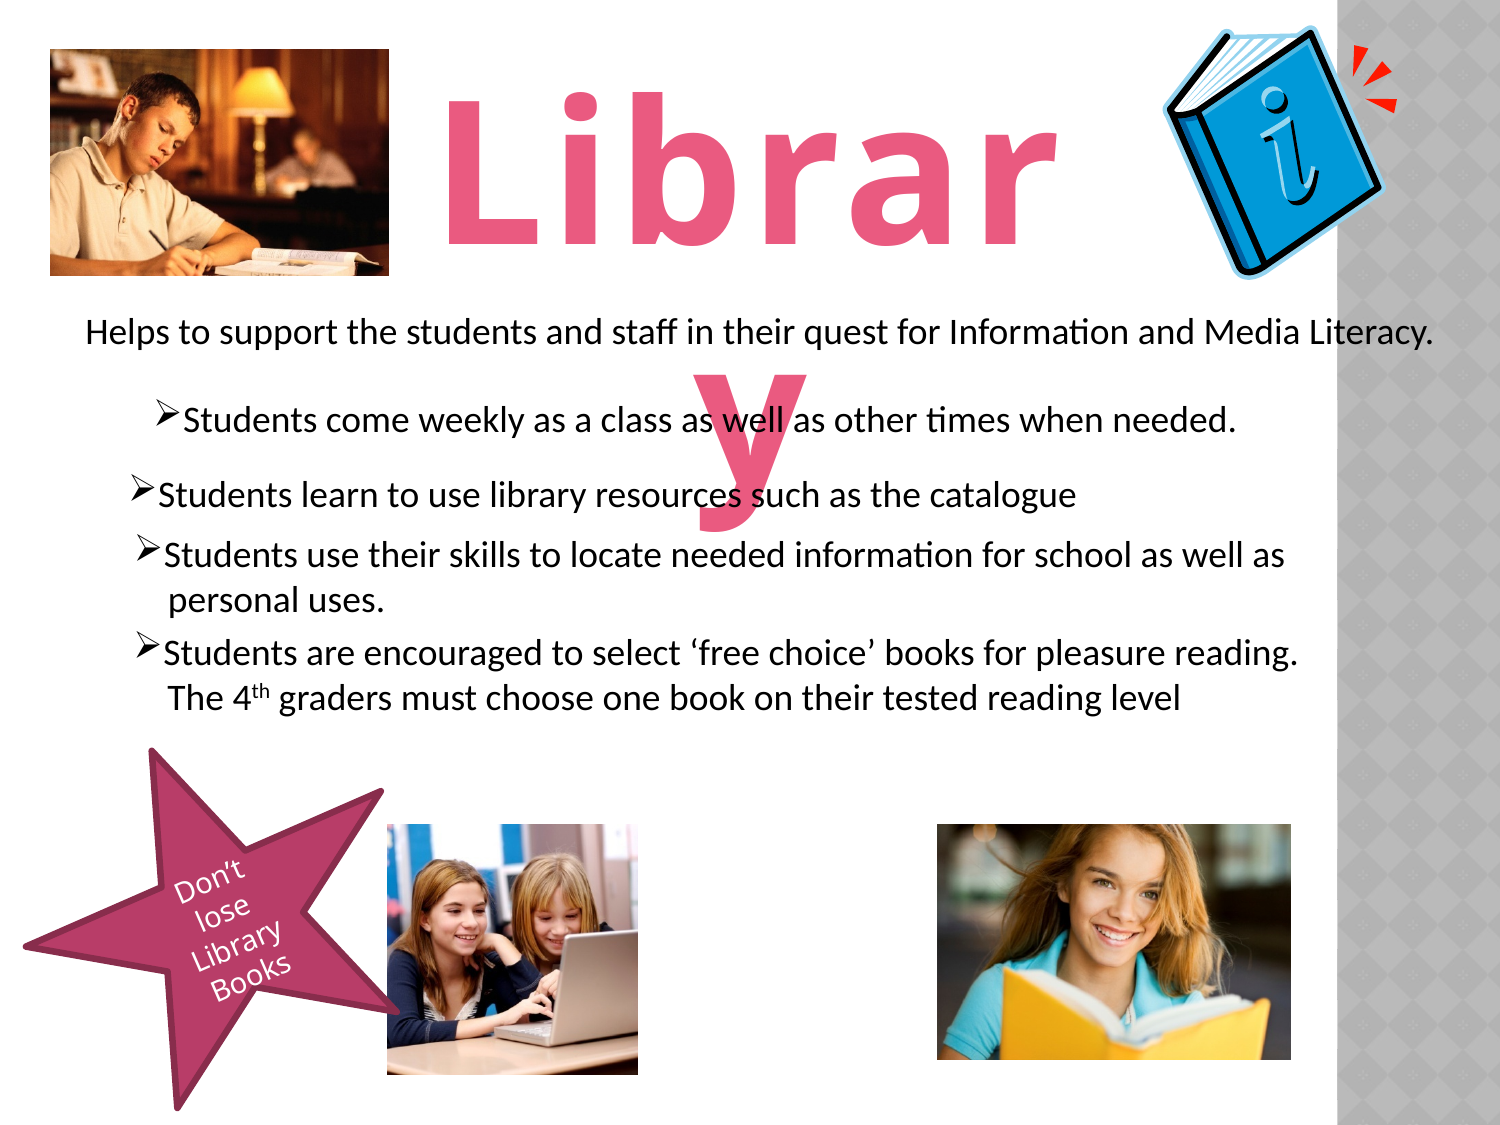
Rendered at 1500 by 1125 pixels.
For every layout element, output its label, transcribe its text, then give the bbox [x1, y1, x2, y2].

text_box Helps to support the students and staff in their quest for Information and Media Literacy. [70, 299, 1451, 360]
text_box Students use their skills to locate needed information for school as well as personal uses. [119, 523, 1302, 620]
text_box Library [374, 448, 1125, 523]
text_box Library [374, 37, 1125, 299]
picture [387, 824, 638, 1076]
picture [49, 49, 390, 277]
text_box Students are encouraged to select ‘free choice’ books for pleasure reading. The 4th graders must choose one book on their tested reading level [118, 620, 1316, 725]
text_box Don’t lose Library Books [22, 747, 385, 1112]
picture [936, 824, 1292, 1060]
text_box Library [374, 360, 1125, 387]
text_box Students come weekly as a class as well as other times when needed. [138, 387, 1254, 448]
text_box Students learn to use library resources such as the catalogue [113, 462, 1102, 523]
picture [1162, 24, 1398, 283]
